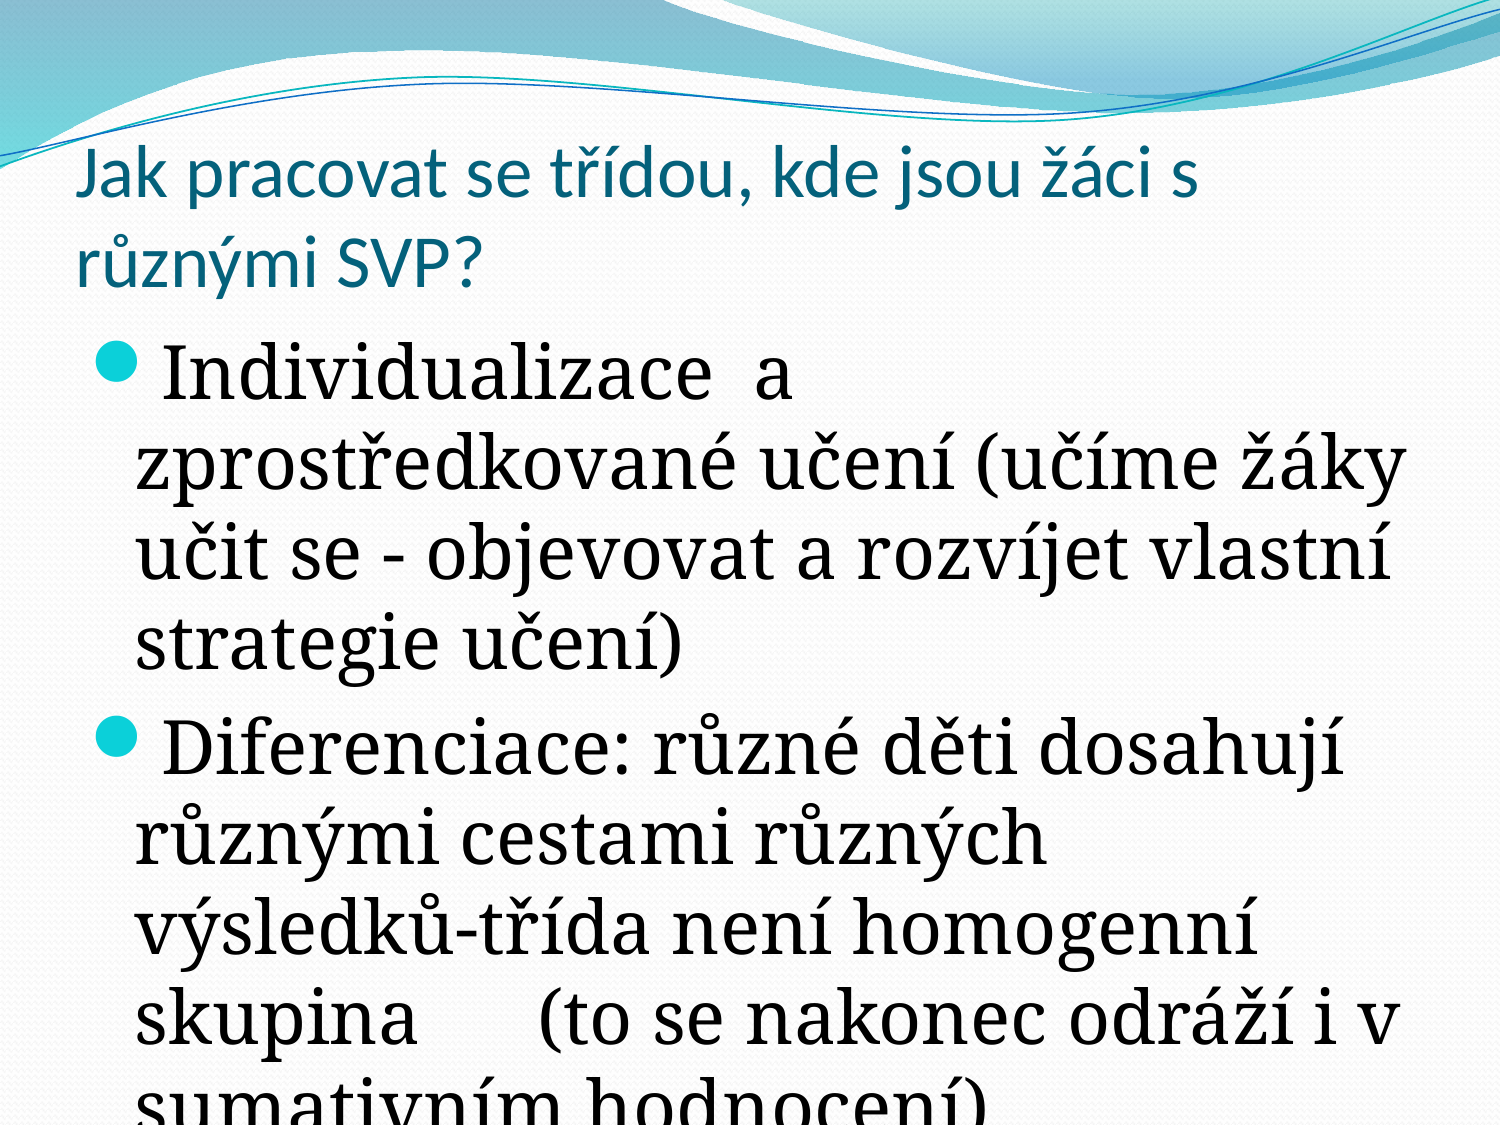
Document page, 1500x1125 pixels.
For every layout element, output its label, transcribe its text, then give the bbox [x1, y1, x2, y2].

list Individualizace a zprostředkované učení (učíme žáky učit se - objevovat a rozvíjet vlastní strategie učení) Diferenciace: různé děti dosahují různými cestami různých výsledků-třída není homogenní skupina (to se nakonec odráží i v sumativním hodnocení) [75, 317, 1425, 1038]
title Jak pracovat se třídou, kde jsou žáci s různými SVP? [75, 115, 1425, 303]
